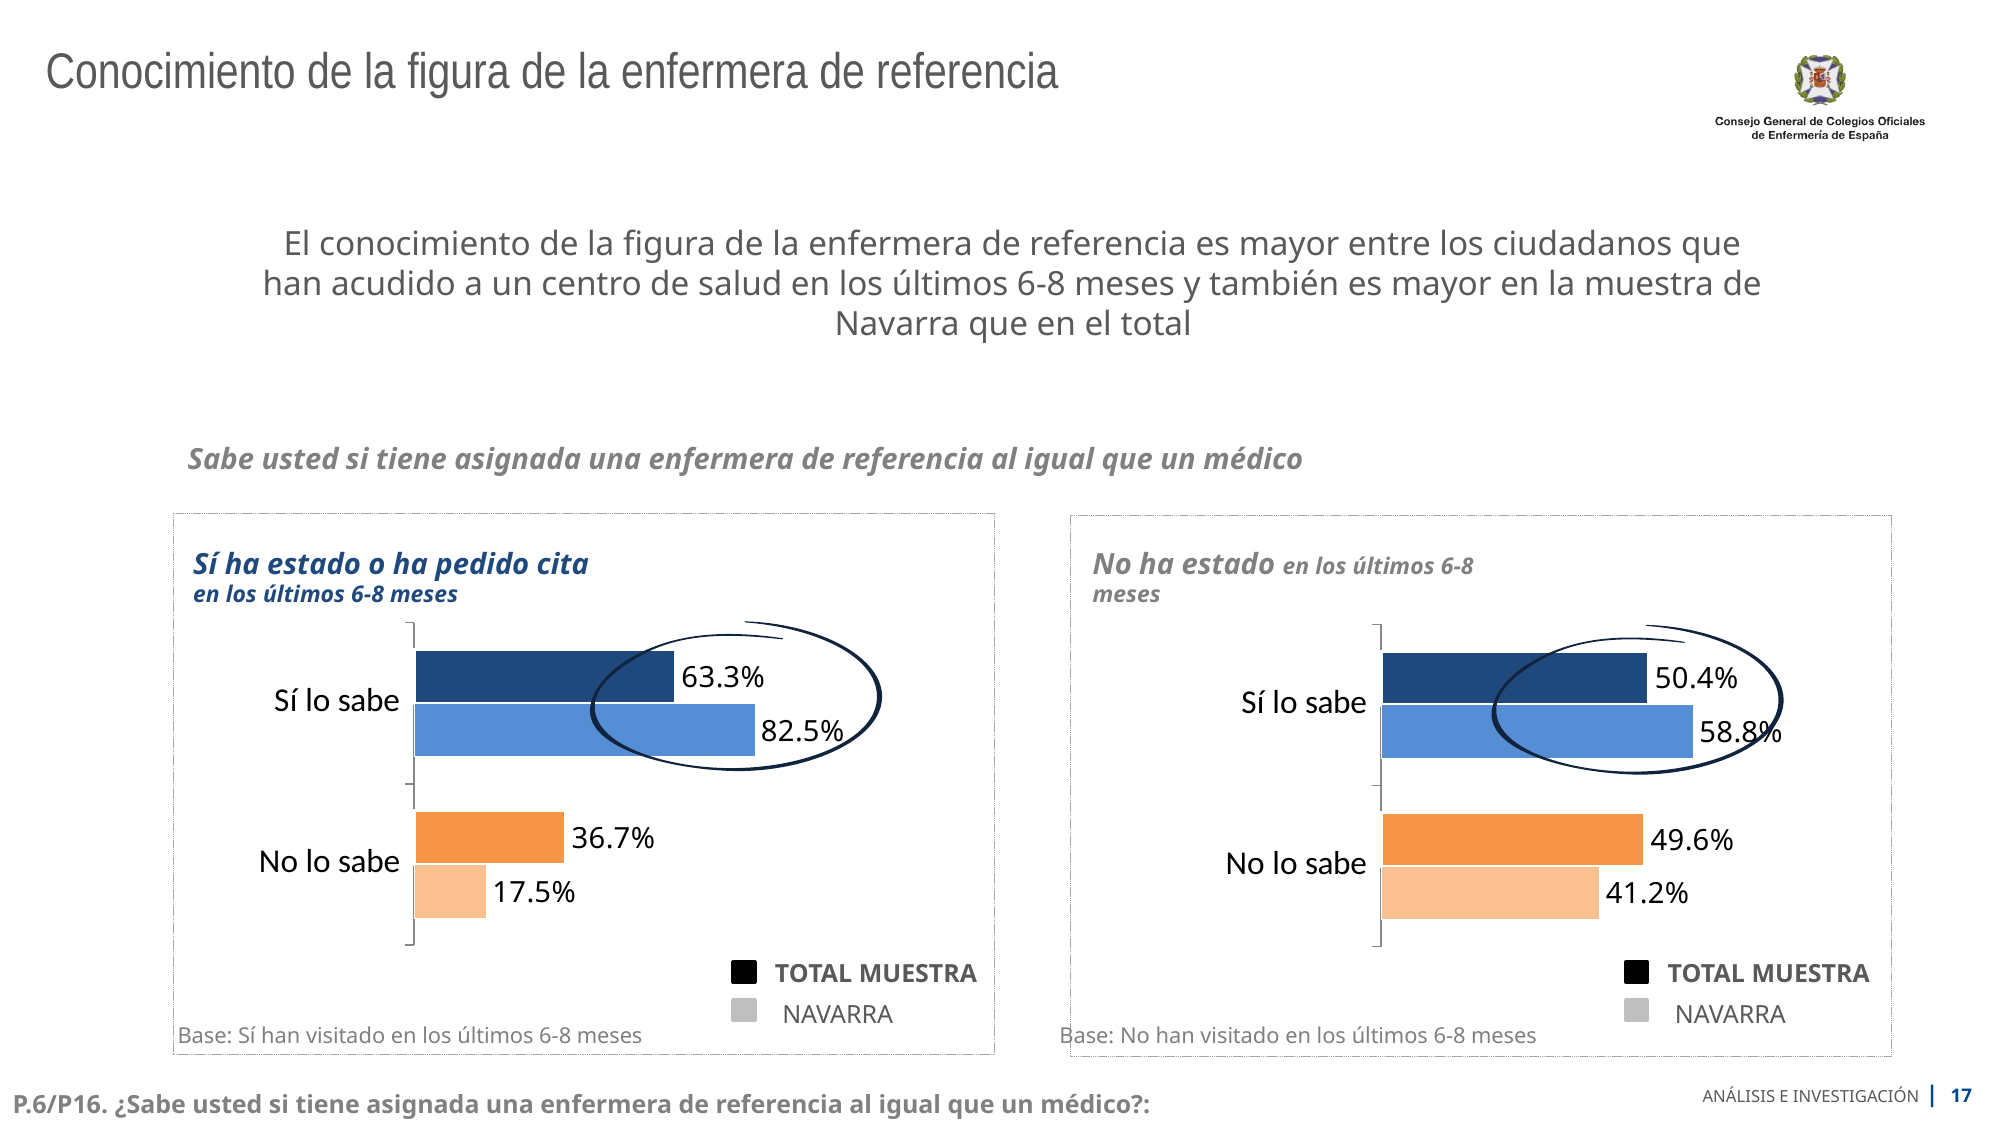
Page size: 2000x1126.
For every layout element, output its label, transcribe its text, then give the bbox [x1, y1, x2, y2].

picture [1695, 42, 1945, 150]
chart [197, 601, 854, 990]
text_box TOTAL MUESTRA [1826, 949, 1892, 995]
text_box El conocimiento de la figura de la enfermera de referencia es mayor entre los ciudadanos que han acudido a un centro de salud en los últimos 6-8 meses y también es mayor en la muestra de Navarra que en el total [243, 215, 1784, 350]
text_box [731, 999, 757, 1022]
text_box [172, 513, 994, 1055]
text_box [857, 654, 883, 738]
text_box NAVARRA [1660, 991, 1860, 1036]
text_box [1070, 515, 1892, 1057]
title Conocimiento de la figura de la enfermera de referencia [30, 31, 1626, 107]
text_box Sí ha estado o ha pedido cita en los últimos 6-8 meses [178, 537, 632, 615]
text_box Base: No han visitado en los últimos 6-8 meses [1044, 1014, 1553, 1056]
text_box Base: Sí han visitado en los últimos 6-8 meses [162, 1014, 659, 1056]
text_box Sabe usted si tiene asignada una enfermera de referencia al igual que un médico [173, 432, 1863, 483]
chart [1164, 603, 1821, 992]
text_box TOTAL MUESTRA [857, 949, 1014, 995]
text_box P.6/P16. ¿Sabe usted si tiene asignada una enfermera de referencia al igual que un médico?: [0, 1082, 1650, 1126]
text_box No ha estado en los últimos 6-8 meses [1077, 537, 1532, 615]
text_box NAVARRA [767, 991, 968, 1036]
text_box [1624, 1001, 1649, 1022]
